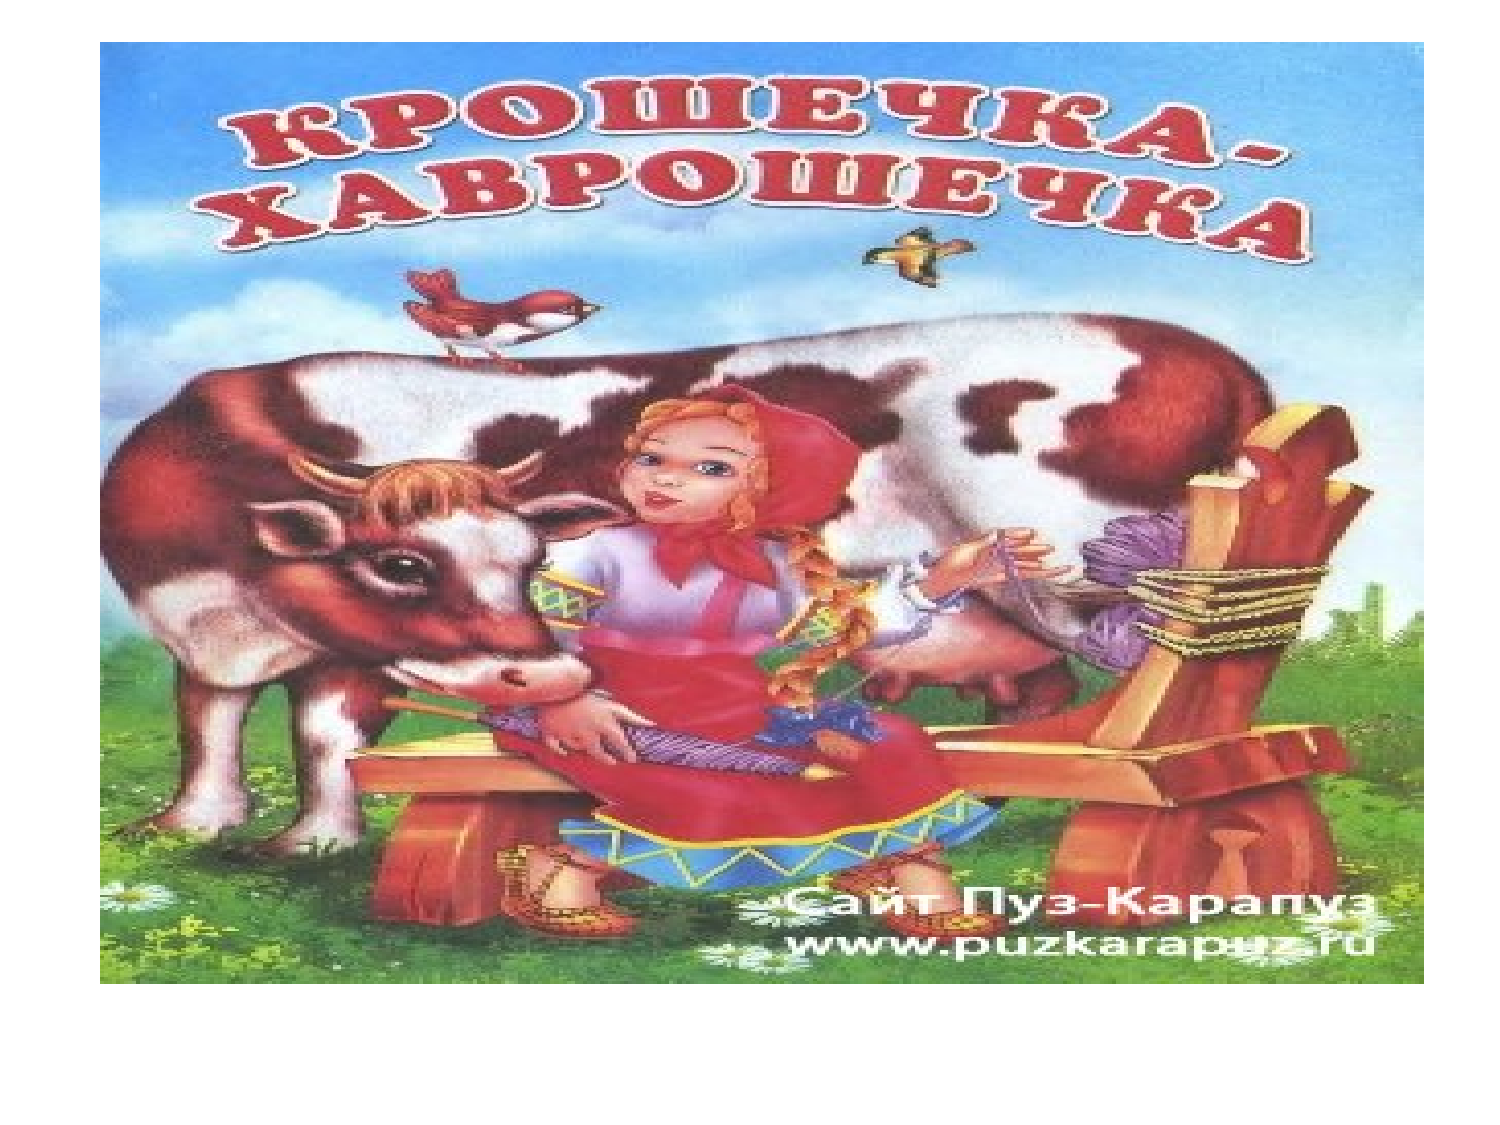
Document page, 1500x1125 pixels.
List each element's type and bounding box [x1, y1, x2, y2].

list [100, 42, 1424, 984]
